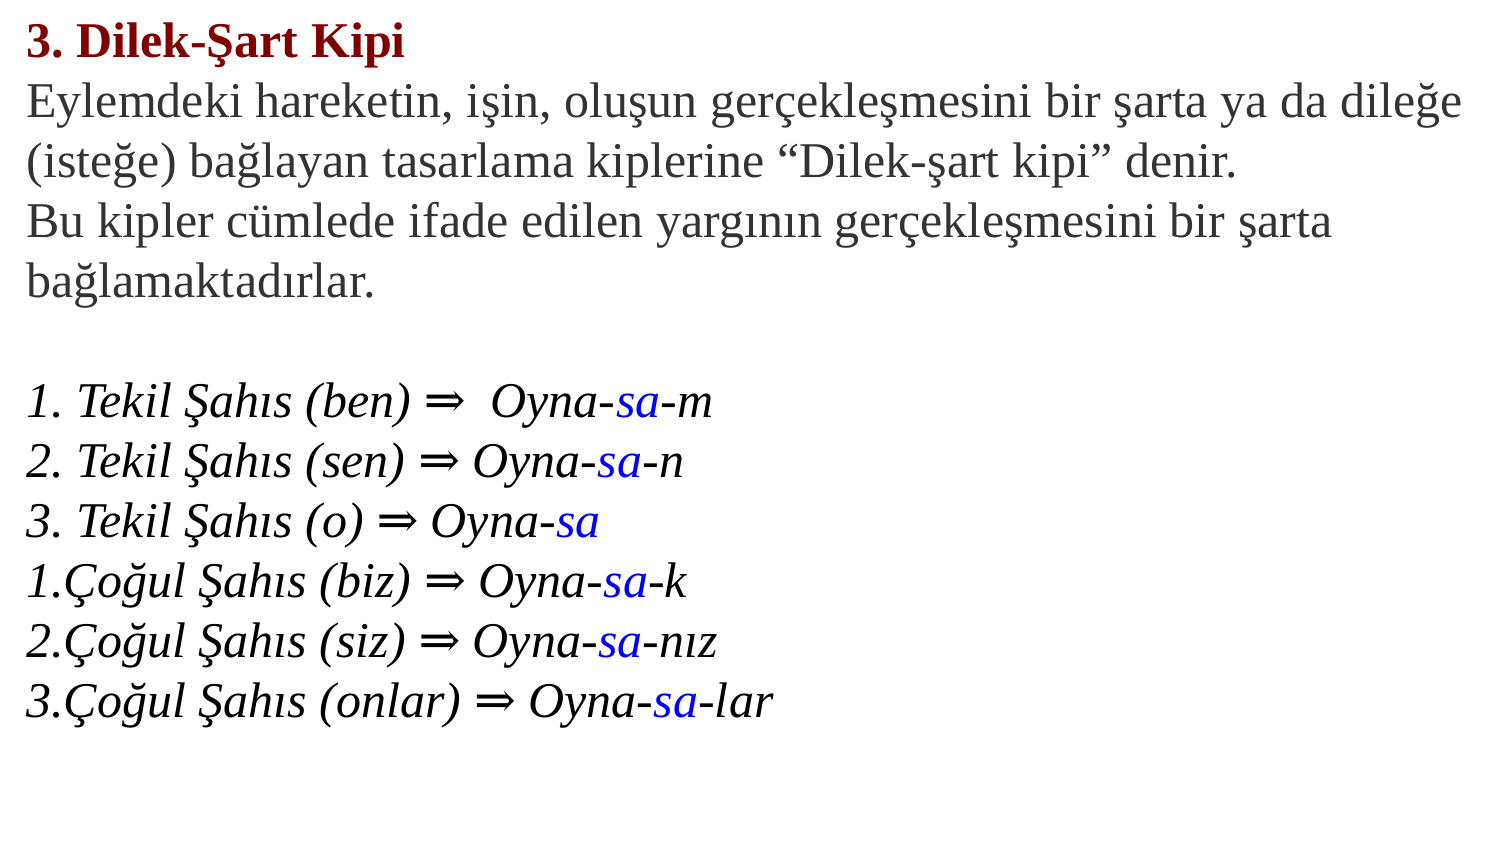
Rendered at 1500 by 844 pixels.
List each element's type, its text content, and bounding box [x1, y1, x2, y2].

text_box 3. Dilek-Şart Kipi Eylemdeki hareketin, işin, oluşun gerçekleşmesini bir şarta ya da dileğe (isteğe) bağlayan tasarlama kiplerine “Dilek-şart kipi” denir. Bu kipler cümlede ifade edilen yargının gerçekleşmesini bir şarta bağlamaktadırlar. 1. Tekil Şahıs (ben) ⇒ Oyna-sa-m 2. Tekil Şahıs (sen) ⇒ Oyna-sa-n 3. Tekil Şahıs (o) ⇒ Oyna-sa 1.Çoğul Şahıs (biz) ⇒ Oyna-sa-k 2.Çoğul Şahıs (siz) ⇒ Oyna-sa-nız 3.Çoğul Şahıs (onlar) ⇒ Oyna-sa-lar [11, 0, 1500, 735]
